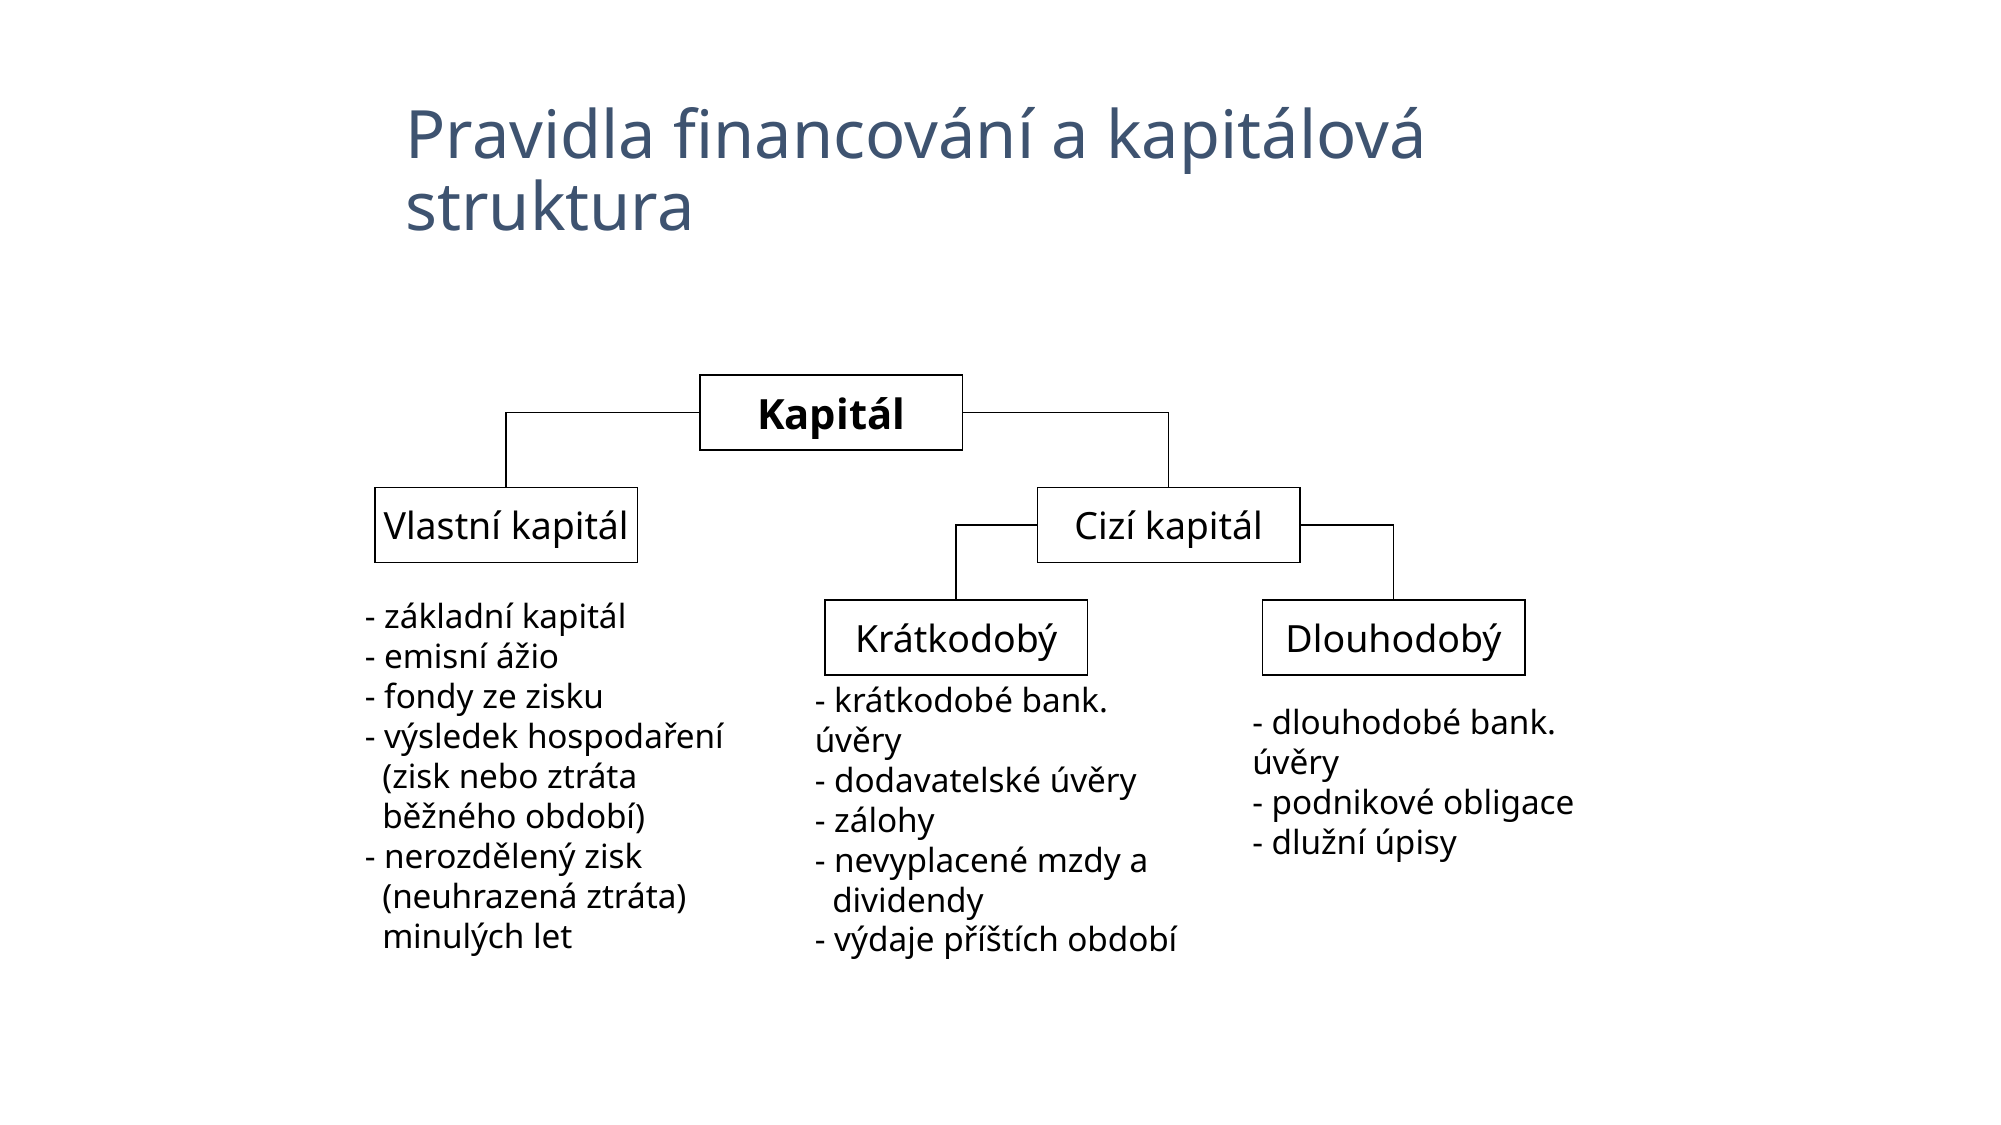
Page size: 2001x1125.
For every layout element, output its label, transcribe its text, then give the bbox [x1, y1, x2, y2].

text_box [349, 374, 1663, 975]
text_box Pravidla financování a kapitálová struktura [390, 93, 1610, 253]
